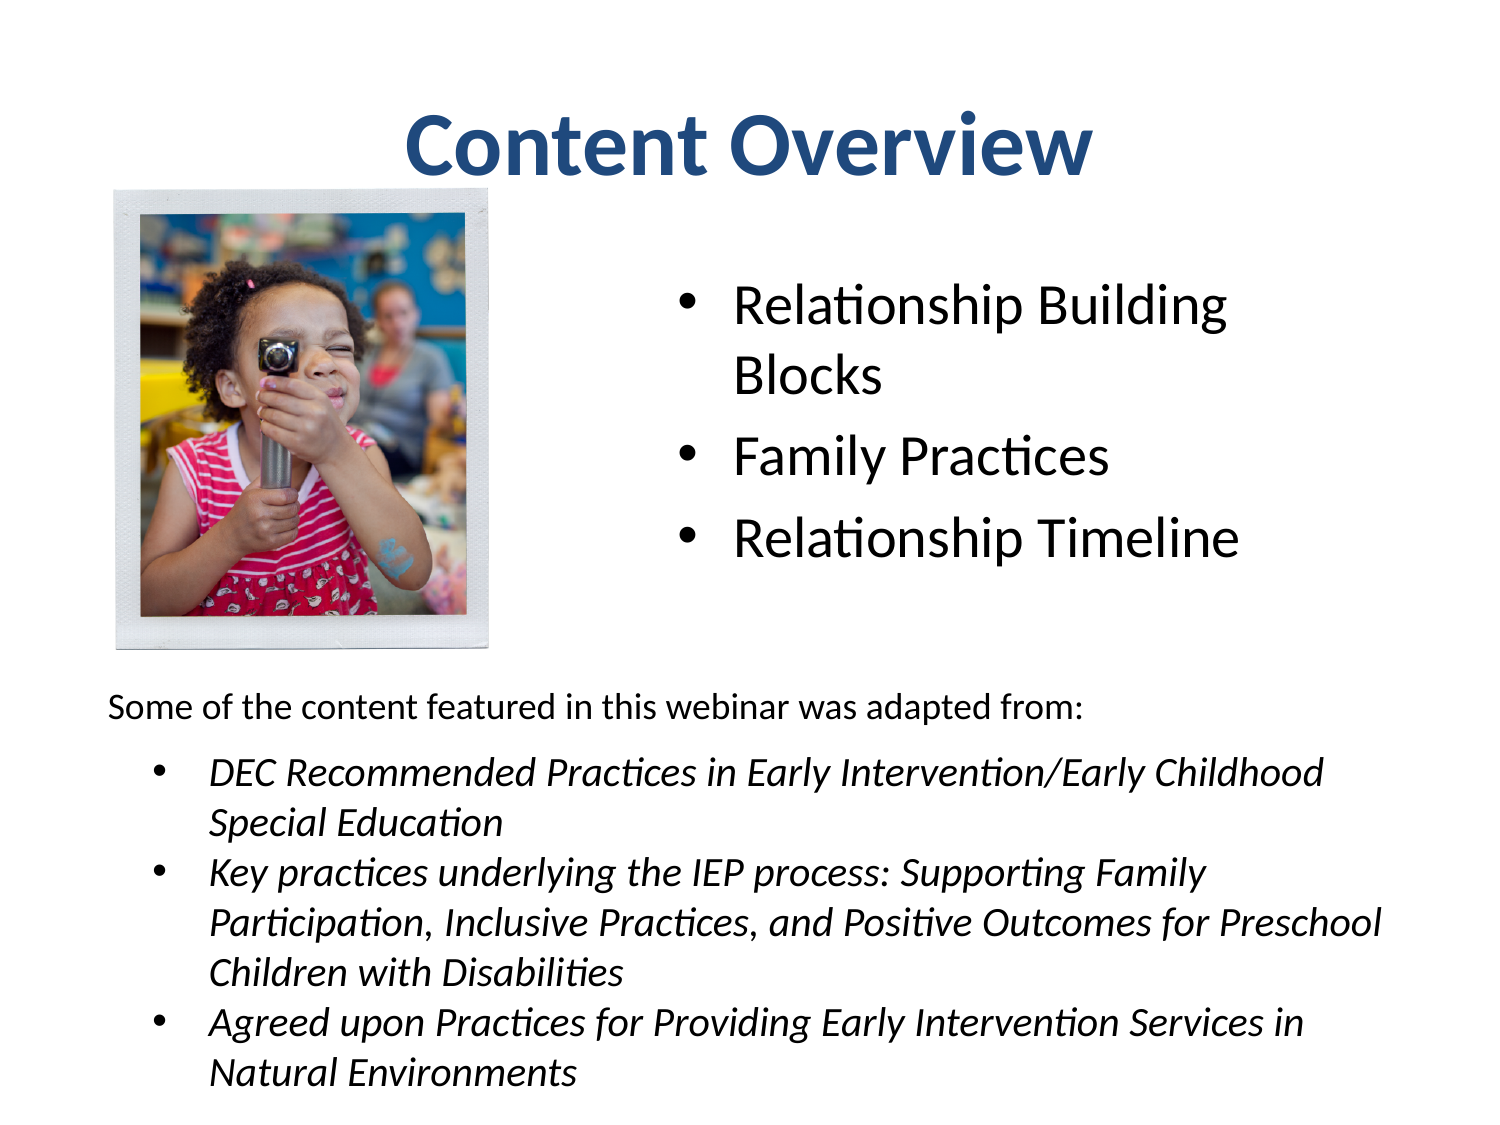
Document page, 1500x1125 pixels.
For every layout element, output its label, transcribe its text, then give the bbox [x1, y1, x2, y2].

picture [87, 187, 515, 651]
list DEC Recommended Practices in Early Intervention/Early Childhood Special Education Key practices underlying the IEP process: Supporting Family Participation, Inclusive Practices, and Positive Outcomes for Preschool Children with Disabilities Agreed upon Practices for Providing Early Intervention Services in Natural Environments [62, 737, 1413, 1093]
text_box Some of the content featured in this webinar was adapted from: [93, 674, 1101, 735]
list Relationship Building Blocks Family Practices Relationship Timeline [662, 258, 1325, 609]
title Content Overview [75, 45, 1425, 233]
